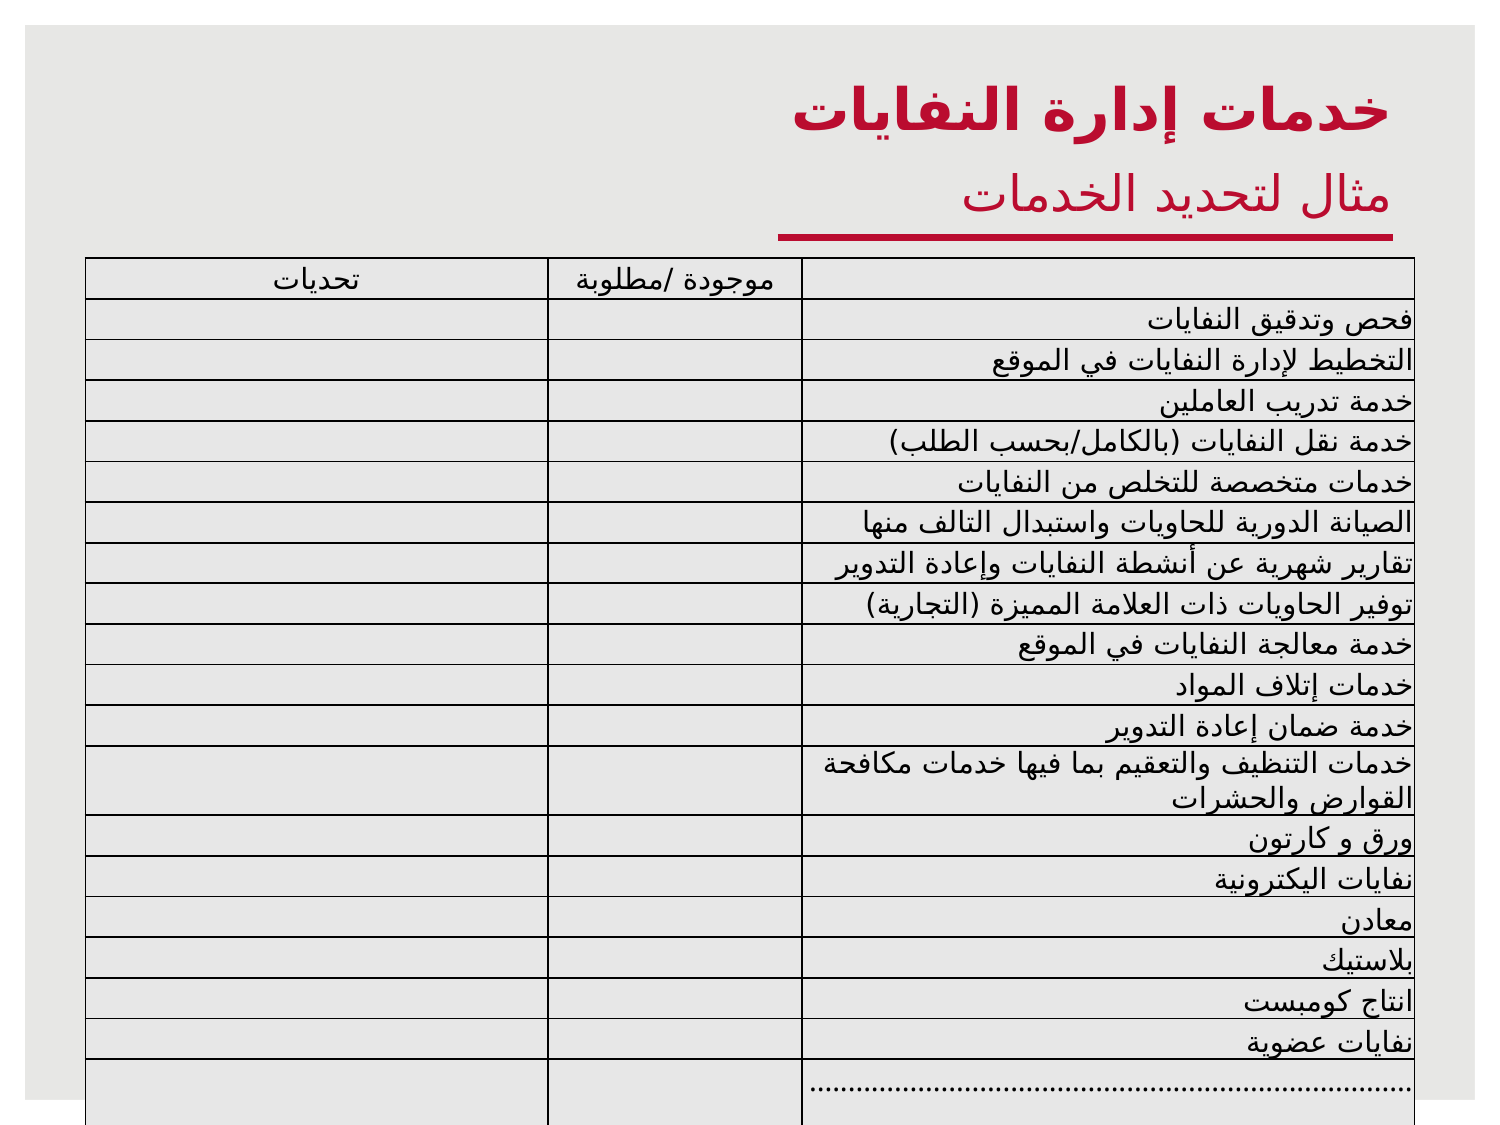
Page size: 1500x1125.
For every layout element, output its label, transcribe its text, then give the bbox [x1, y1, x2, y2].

table_cell [86, 857, 547, 896]
table_cell [549, 1019, 801, 1058]
table_cell خدمة معالجة النفايات في الموقع [803, 625, 1414, 664]
table_cell [86, 1019, 547, 1058]
table_cell [549, 381, 801, 420]
table_cell [549, 938, 801, 977]
table_cell [549, 544, 801, 582]
table_header [803, 259, 1414, 298]
table_cell [86, 979, 547, 1018]
table_cell [86, 422, 547, 461]
table_header موجودة /مطلوبة [549, 259, 801, 298]
table_cell [86, 1060, 547, 1125]
table_cell [86, 462, 547, 501]
table_cell [86, 503, 547, 542]
table_cell ................................................................................................................................ [803, 1060, 1414, 1125]
table_cell بلاستيك [803, 938, 1414, 977]
table_cell معادن [803, 897, 1414, 936]
table_cell [549, 340, 801, 379]
table_cell الصيانة الدورية للحاويات واستبدال التالف منها [803, 503, 1414, 542]
table_cell خدمات التنظيف والتعقيم بما فيها خدمات مكافحة القوارض والحشرات [803, 747, 1414, 814]
table_cell [86, 706, 547, 745]
table_cell [549, 747, 801, 814]
table_cell [549, 625, 801, 664]
table_header تحديات [86, 259, 547, 298]
table_cell [86, 816, 547, 855]
table_cell خدمات إتلاف المواد [803, 665, 1414, 704]
table_cell خدمة تدريب العاملين [803, 381, 1414, 420]
text_box خدمات إدارة النفايات مثال لتحديد الخدمات [645, 29, 1408, 257]
table_cell [549, 857, 801, 896]
table_cell خدمة نقل النفايات (بالكامل/بحسب الطلب) [803, 422, 1414, 461]
table_cell [549, 816, 801, 855]
table_cell [549, 706, 801, 745]
table_cell [549, 503, 801, 542]
table_cell [549, 897, 801, 936]
table_cell [86, 300, 547, 339]
table_cell خدمات متخصصة للتخلص من النفايات [803, 462, 1414, 501]
table_cell [86, 584, 547, 623]
table_cell التخطيط لإدارة النفايات في الموقع [803, 340, 1414, 379]
table_cell [549, 1060, 801, 1125]
table_cell توفير الحاويات ذات العلامة المميزة (التجارية) [803, 584, 1414, 623]
table_cell ورق و كارتون [803, 816, 1414, 855]
table_cell [86, 665, 547, 704]
table_cell خدمة ضمان إعادة التدوير [803, 706, 1414, 745]
table_cell [549, 665, 801, 704]
table_cell [549, 584, 801, 623]
table_cell [86, 544, 547, 582]
table_cell نفايات اليكترونية [803, 857, 1414, 896]
table_cell انتاج كومبست [803, 979, 1414, 1018]
table_cell تقارير شهرية عن أنشطة النفايات وإعادة التدوير [803, 544, 1414, 582]
table_cell [86, 747, 547, 814]
table_cell [86, 938, 547, 977]
table_cell فحص وتدقيق النفايات [803, 300, 1414, 339]
table_cell [86, 625, 547, 664]
table_cell [549, 462, 801, 501]
table_cell نفايات عضوية [803, 1019, 1414, 1058]
table_cell [549, 300, 801, 339]
table_cell [549, 979, 801, 1018]
table_cell [549, 422, 801, 461]
table_cell [86, 340, 547, 379]
table_cell [86, 897, 547, 936]
table_cell [86, 381, 547, 420]
